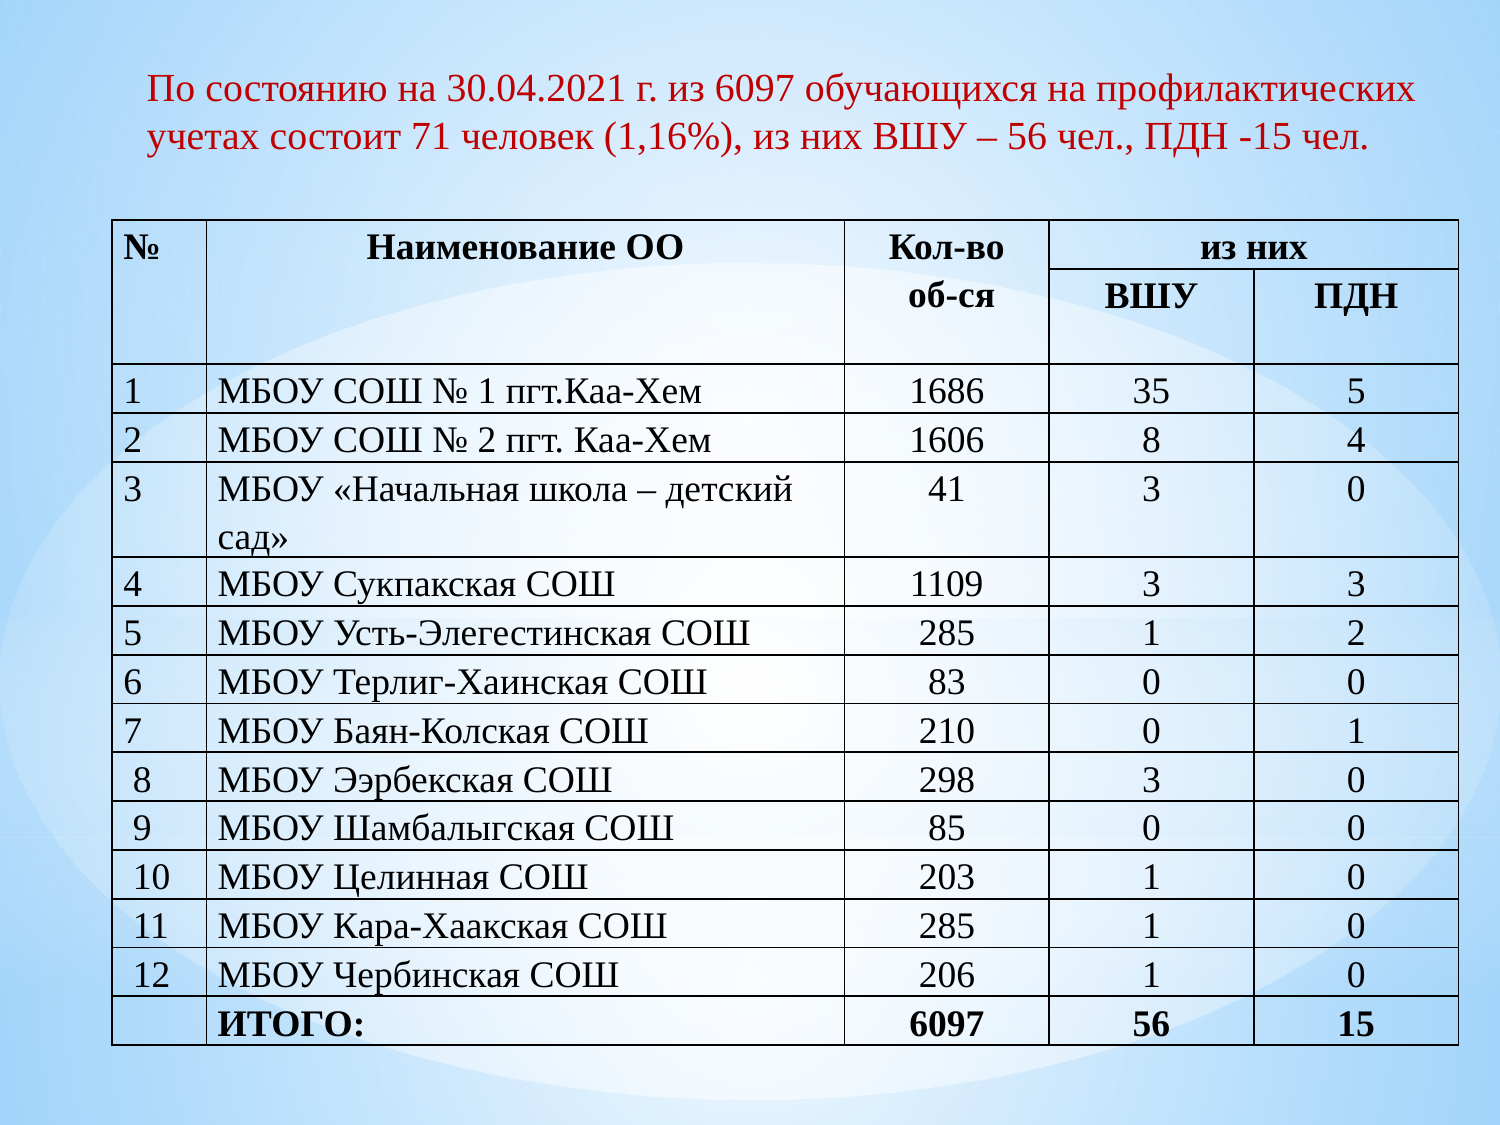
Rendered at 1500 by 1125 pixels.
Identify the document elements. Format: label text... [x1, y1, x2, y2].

table_cell 1109 [845, 558, 1048, 605]
table_cell 5 [1255, 365, 1458, 412]
table_cell 2 [1255, 607, 1458, 654]
table_cell 6097 [845, 997, 1048, 1044]
table_cell МБОУ Ээрбекская СОШ [207, 753, 844, 800]
table_cell ПДН [1255, 270, 1458, 363]
table_cell 7 [113, 704, 206, 751]
table_cell 4 [1255, 414, 1458, 461]
table_cell 3 [113, 463, 206, 556]
table_header Кол-во об-ся [845, 221, 1048, 363]
table_cell 8 [1050, 414, 1253, 461]
table_cell 0 [1255, 656, 1458, 703]
table_cell 3 [1050, 463, 1253, 556]
table_cell [113, 997, 206, 1044]
table_cell 83 [845, 656, 1048, 703]
table_cell МБОУ Сукпакская СОШ [207, 558, 844, 605]
table_cell 0 [1255, 802, 1458, 849]
table_cell 2 [113, 414, 206, 461]
table_cell 285 [845, 607, 1048, 654]
table_cell 298 [845, 753, 1048, 800]
table_cell 0 [1255, 463, 1458, 556]
table_cell 1 [1050, 851, 1253, 898]
table_cell 0 [1050, 656, 1253, 703]
table_header № [113, 221, 206, 363]
table_cell 0 [1050, 802, 1253, 849]
table_cell МБОУ «Начальная школа – детский сад» [207, 463, 844, 556]
table_cell 0 [1255, 948, 1458, 995]
table_cell 0 [1255, 753, 1458, 800]
table_cell 0 [1255, 851, 1458, 898]
table_cell 210 [845, 704, 1048, 751]
table_cell 3 [1255, 558, 1458, 605]
table_cell 1 [1050, 607, 1253, 654]
table_cell 1 [1255, 704, 1458, 751]
table_cell МБОУ СОШ № 2 пгт. Каа-Хем [207, 414, 844, 461]
table_cell 6 [113, 656, 206, 703]
table_cell ВШУ [1050, 270, 1253, 363]
table_cell 1 [1050, 948, 1253, 995]
table_cell 56 [1050, 997, 1253, 1044]
table_cell 285 [845, 900, 1048, 947]
table_cell 10 [113, 851, 206, 898]
table_cell 8 [113, 753, 206, 800]
table_cell 35 [1050, 365, 1253, 412]
list По состоянию на 30.04.2021 г. из 6097 обучающихся на профилактических учетах состоит 71 человек (1,16%), из них ВШУ – 56 чел., ПДН -15 чел. [123, 54, 1447, 179]
table_cell МБОУ Терлиг-Хаинская СОШ [207, 656, 844, 703]
table_cell 9 [113, 802, 206, 849]
table_cell 15 [1255, 997, 1458, 1044]
table_cell 206 [845, 948, 1048, 995]
table_cell МБОУ Чербинская СОШ [207, 948, 844, 995]
table_cell ИТОГО: [207, 997, 844, 1044]
table_cell 12 [113, 948, 206, 995]
table_cell 85 [845, 802, 1048, 849]
table_cell 0 [1255, 900, 1458, 947]
table_cell МБОУ Баян-Колская СОШ [207, 704, 844, 751]
table_cell 5 [113, 607, 206, 654]
table_cell 4 [113, 558, 206, 605]
table_cell 1 [113, 365, 206, 412]
table_cell МБОУ Целинная СОШ [207, 851, 844, 898]
table_cell МБОУ Усть-Элегестинская СОШ [207, 607, 844, 654]
table_cell 3 [1050, 558, 1253, 605]
table_cell МБОУ Шамбалыгская СОШ [207, 802, 844, 849]
table_header Наименование ОО [207, 221, 844, 363]
table_cell МБОУ Кара-Хаакская СОШ [207, 900, 844, 947]
table_cell 11 [113, 900, 206, 947]
table_header из них [1050, 221, 1458, 268]
table_cell 1606 [845, 414, 1048, 461]
table_cell 3 [1050, 753, 1253, 800]
table_cell 1686 [845, 365, 1048, 412]
table_cell 203 [845, 851, 1048, 898]
table_cell МБОУ СОШ № 1 пгт.Каа-Хем [207, 365, 844, 412]
table_cell 1 [1050, 900, 1253, 947]
table_cell 41 [845, 463, 1048, 556]
table_cell 0 [1050, 704, 1253, 751]
